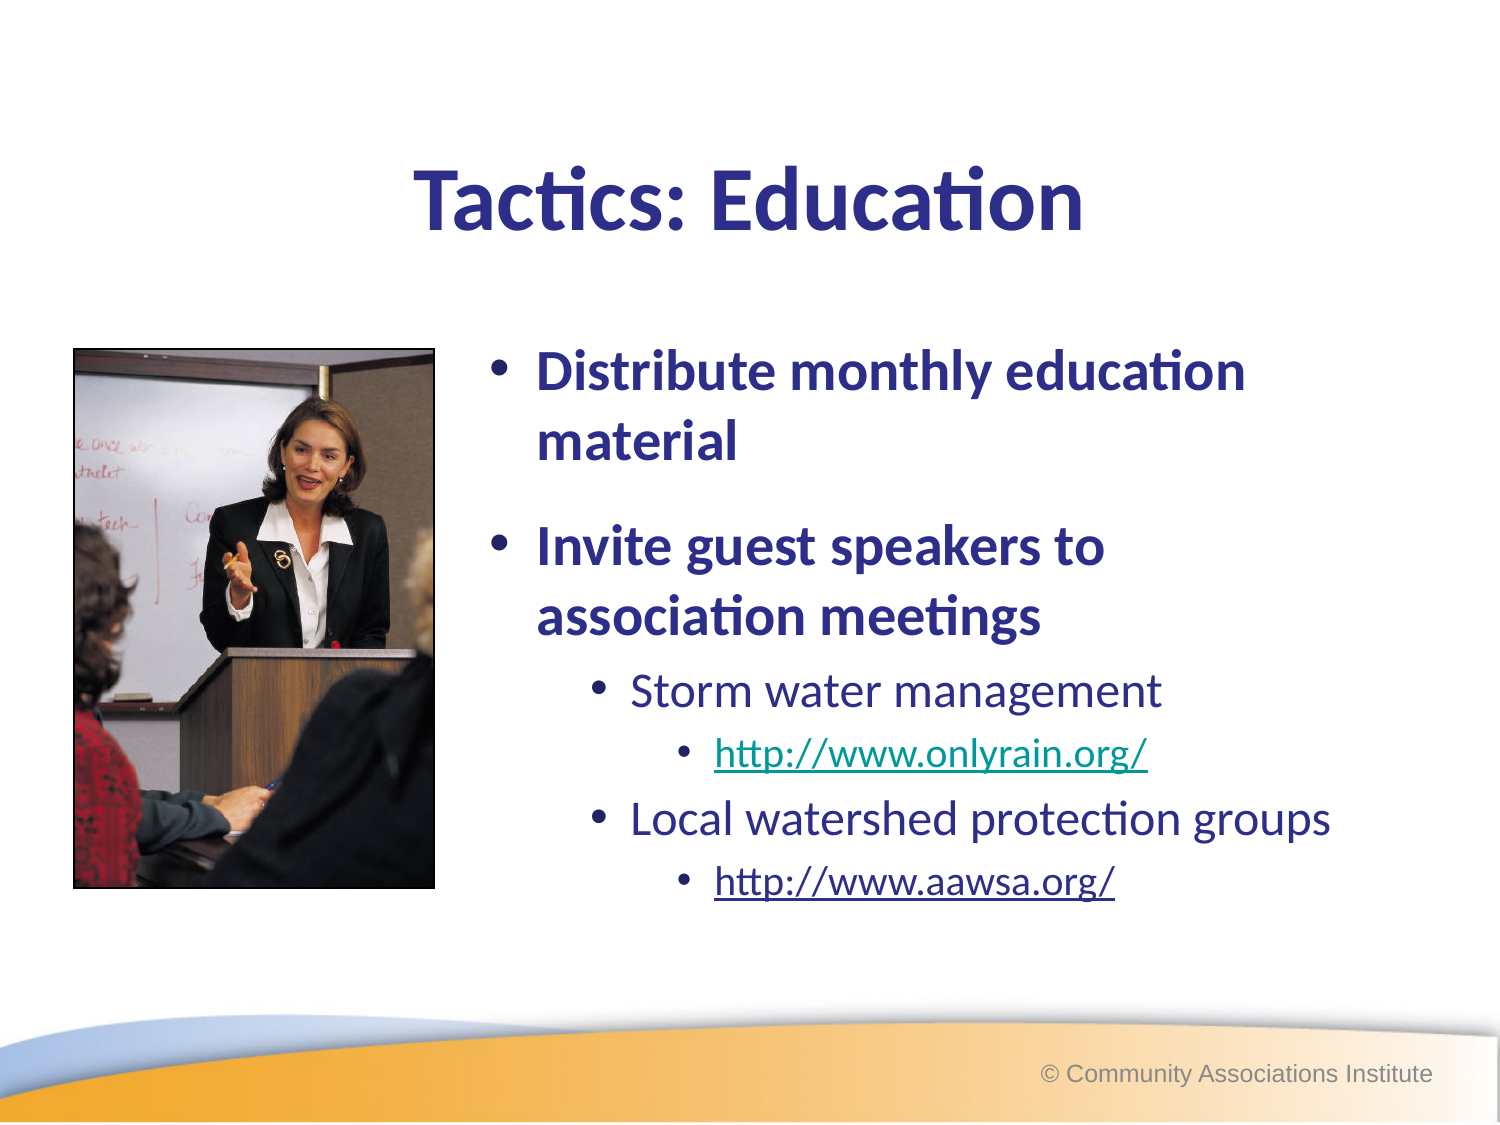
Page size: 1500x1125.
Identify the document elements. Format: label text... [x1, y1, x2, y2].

picture [0, 995, 1500, 1125]
list Distribute monthly education material Invite guest speakers to association meetings Storm water management http://www.onlyrain.org/ Local watershed protection groups http://www.aawsa.org/ [399, 324, 1388, 1099]
picture [74, 349, 434, 888]
title Tactics: Education [112, 92, 1388, 296]
footer © Community Associations Institute [999, 1042, 1475, 1103]
